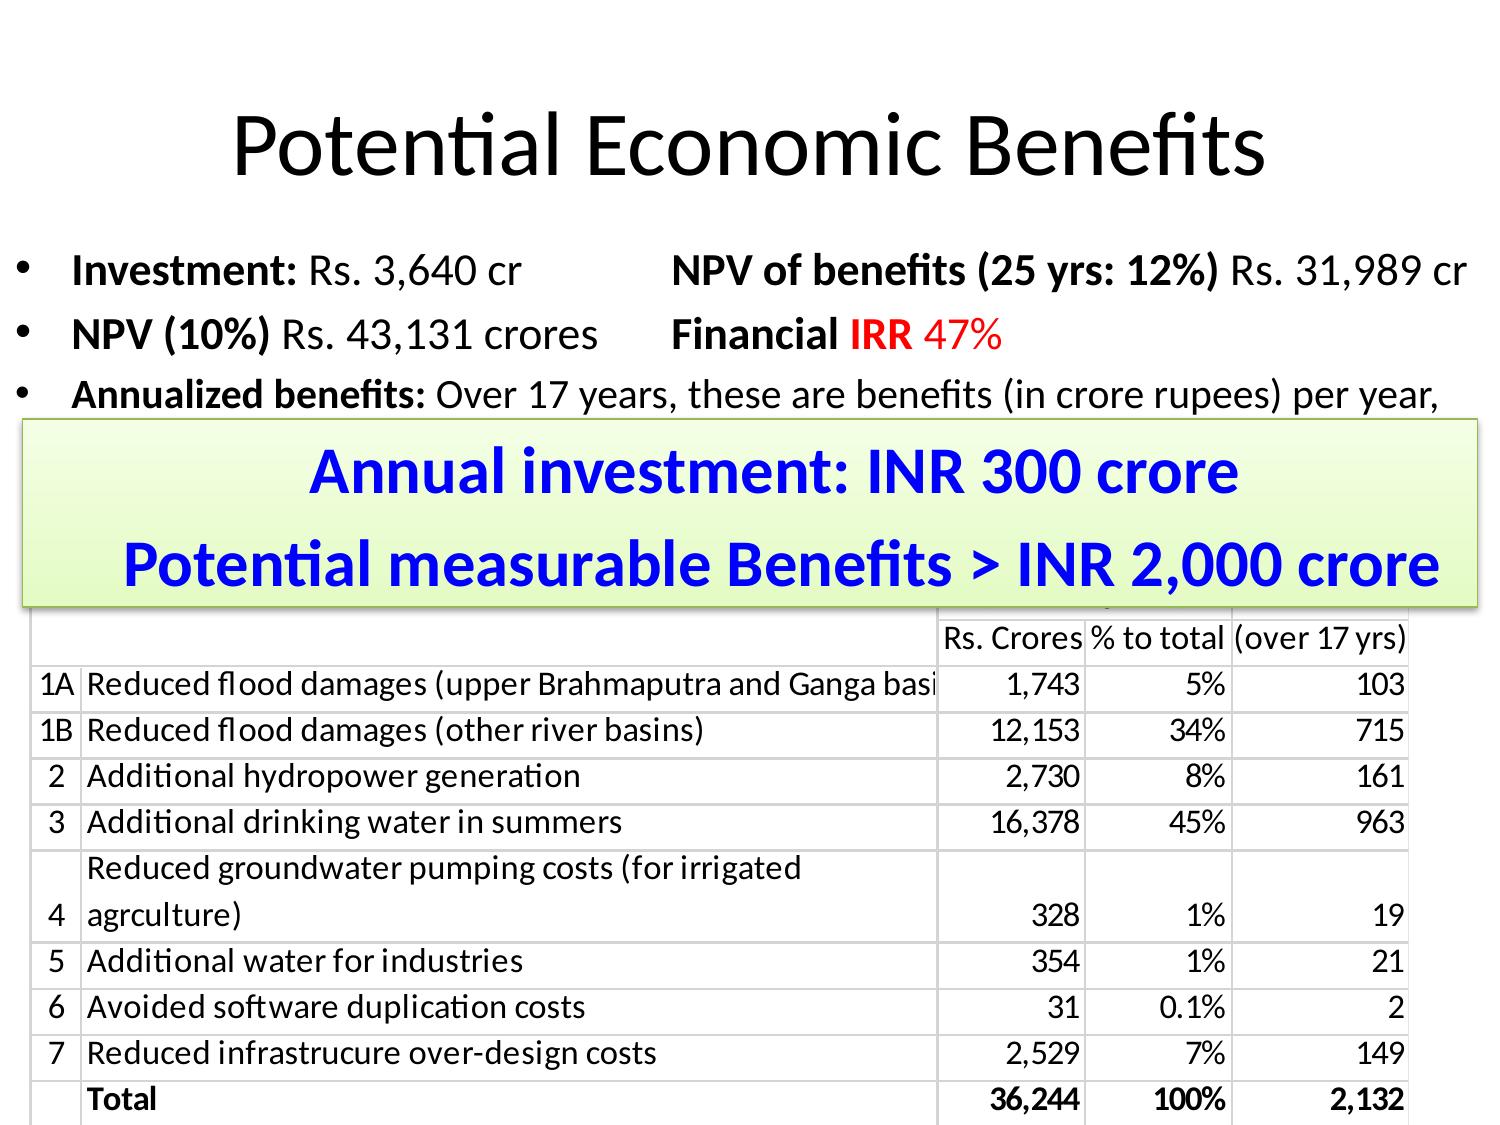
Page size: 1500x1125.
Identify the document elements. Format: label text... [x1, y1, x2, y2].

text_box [29, 526, 1411, 1125]
text_box Annual investment: INR 300 crore Potential measurable Benefits > INR 2,000 crore [22, 418, 1478, 608]
list Investment: Rs. 3,640 cr NPV of benefits (25 yrs: 12%) Rs. 31,989 cr NPV (10%) Rs. 43,131 crores Financial IRR 47% Annualized benefits: Over 17 years, these are benefits (in crore rupees) per year, from investments supporting the NHP [0, 231, 1500, 1125]
title Potential Economic Benefits [75, 45, 1425, 231]
